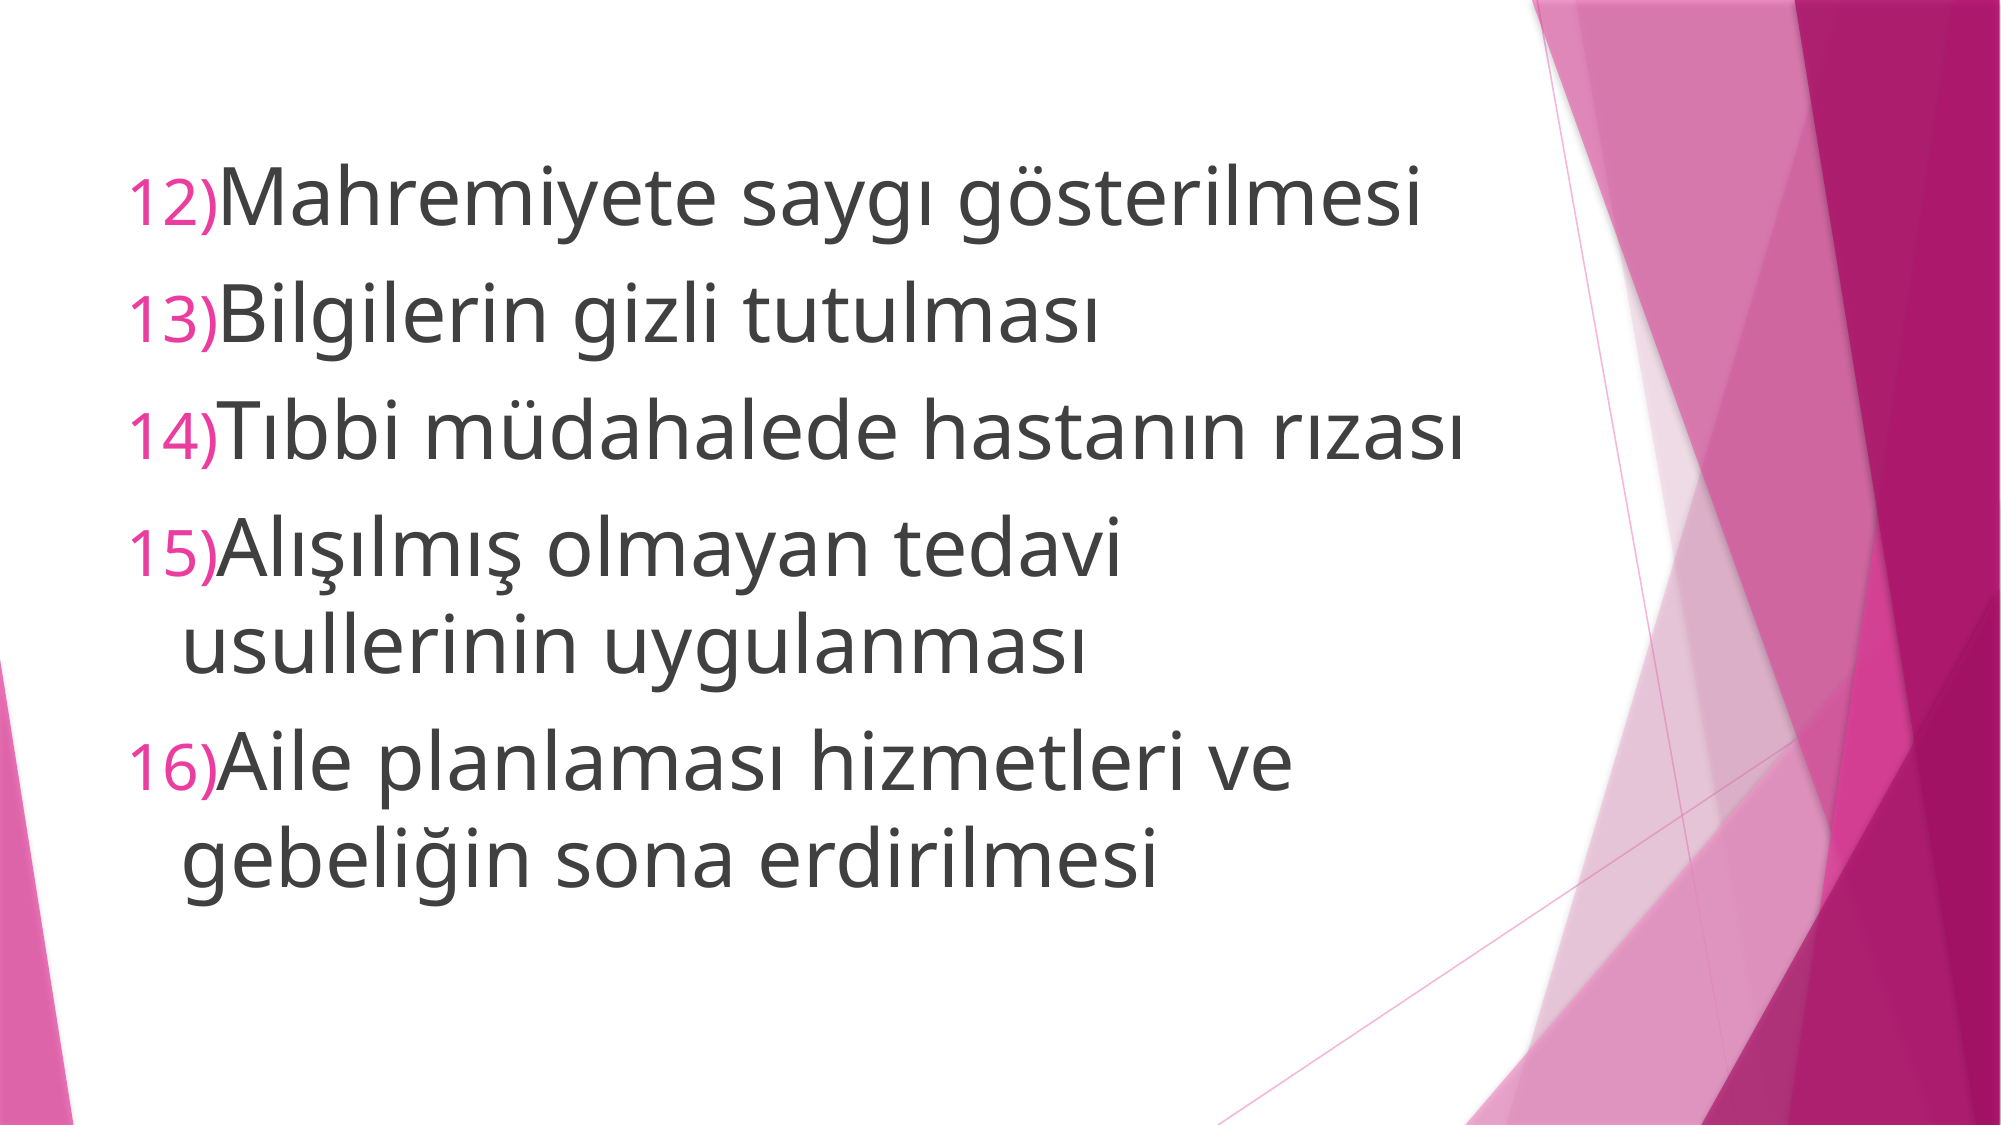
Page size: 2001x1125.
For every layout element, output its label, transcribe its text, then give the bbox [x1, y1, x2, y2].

list Mahremiyete saygı gösterilmesi Bilgilerin gizli tutulması Tıbbi müdahalede hastanın rızası Alışılmış olmayan tedavi usullerinin uygulanması Aile planlaması hizmetleri ve gebeliğin sona erdirilmesi [111, 136, 1522, 991]
